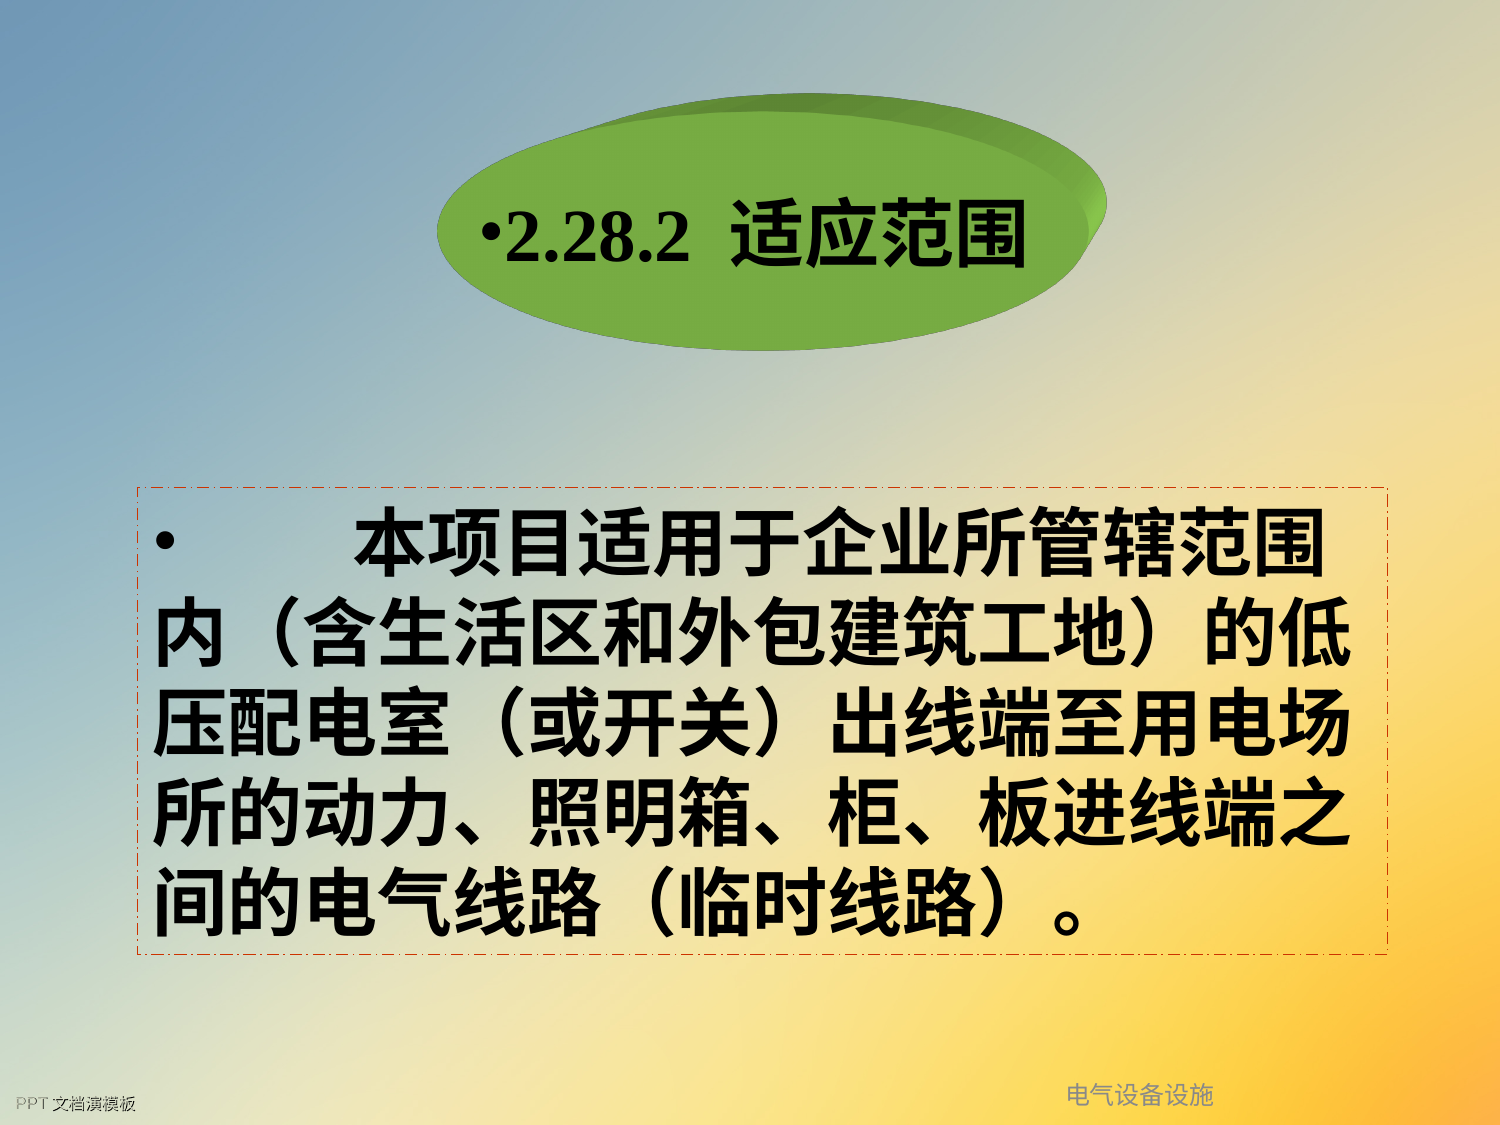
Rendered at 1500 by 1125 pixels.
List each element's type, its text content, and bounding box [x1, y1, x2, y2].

picture [0, 0, 1500, 1125]
text_box 电气设备设施 [922, 1065, 1358, 1125]
text_box 本项目适用于企业所管辖范围内（含生活区和外包建筑工地）的低压配电室（或开关）出线端至用电场所的动力、照明箱、柜、板进线端之间的电气线路（临时线路）。 [137, 487, 1388, 955]
text_box 2.28.2 适应范围 [437, 112, 1088, 350]
